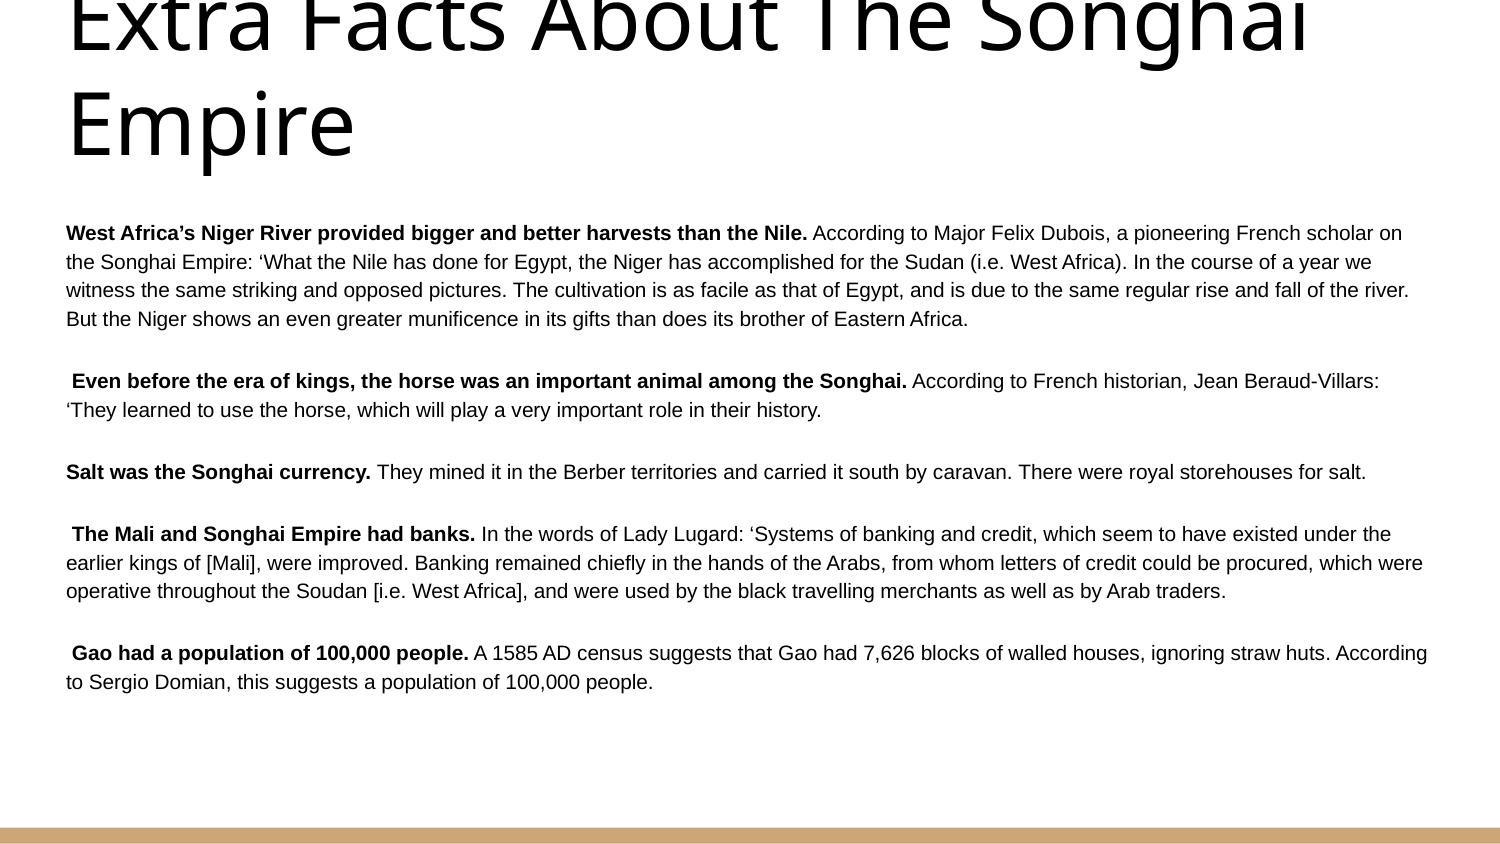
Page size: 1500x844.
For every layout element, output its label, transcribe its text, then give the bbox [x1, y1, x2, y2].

list West Africa’s Niger River provided bigger and better harvests than the Nile. According to Major Felix Dubois, a pioneering French scholar on the Songhai Empire: ‘What the Nile has done for Egypt, the Niger has accomplished for the Sudan (i.e. West Africa). In the course of a year we witness the same striking and opposed pictures. The cultivation is as facile as that of Egypt, and is due to the same regular rise and fall of the river. But the Niger shows an even greater munificence in its gifts than does its brother of Eastern Africa. Even before the era of kings, the horse was an important animal among the Songhai. According to French historian, Jean Beraud-Villars: ‘They learned to use the horse, which will play a very important role in their history. Salt was the Songhai currency. They mined it in the Berber territories and carried it south by caravan. There were royal storehouses for salt. The Mali and Songhai Empire had banks. In the words of Lady Lugard: ‘Systems of banking and credit, which seem to have existed under the earlier kings of [Mali], were improved. Banking remained chiefly in the hands of the Arabs, from whom letters of credit could be procured, which were operative throughout the Soudan [i.e. West Africa], and were used by the black travelling merchants as well as by Arab traders. Gao had a population of 100,000 people. A 1585 AD census suggests that Gao had 7,626 blocks of walled houses, ignoring straw huts. According to Sergio Domian, this suggests a population of 100,000 people. [51, 200, 1449, 752]
title Extra Facts About The Songhai Empire [51, 51, 1449, 189]
